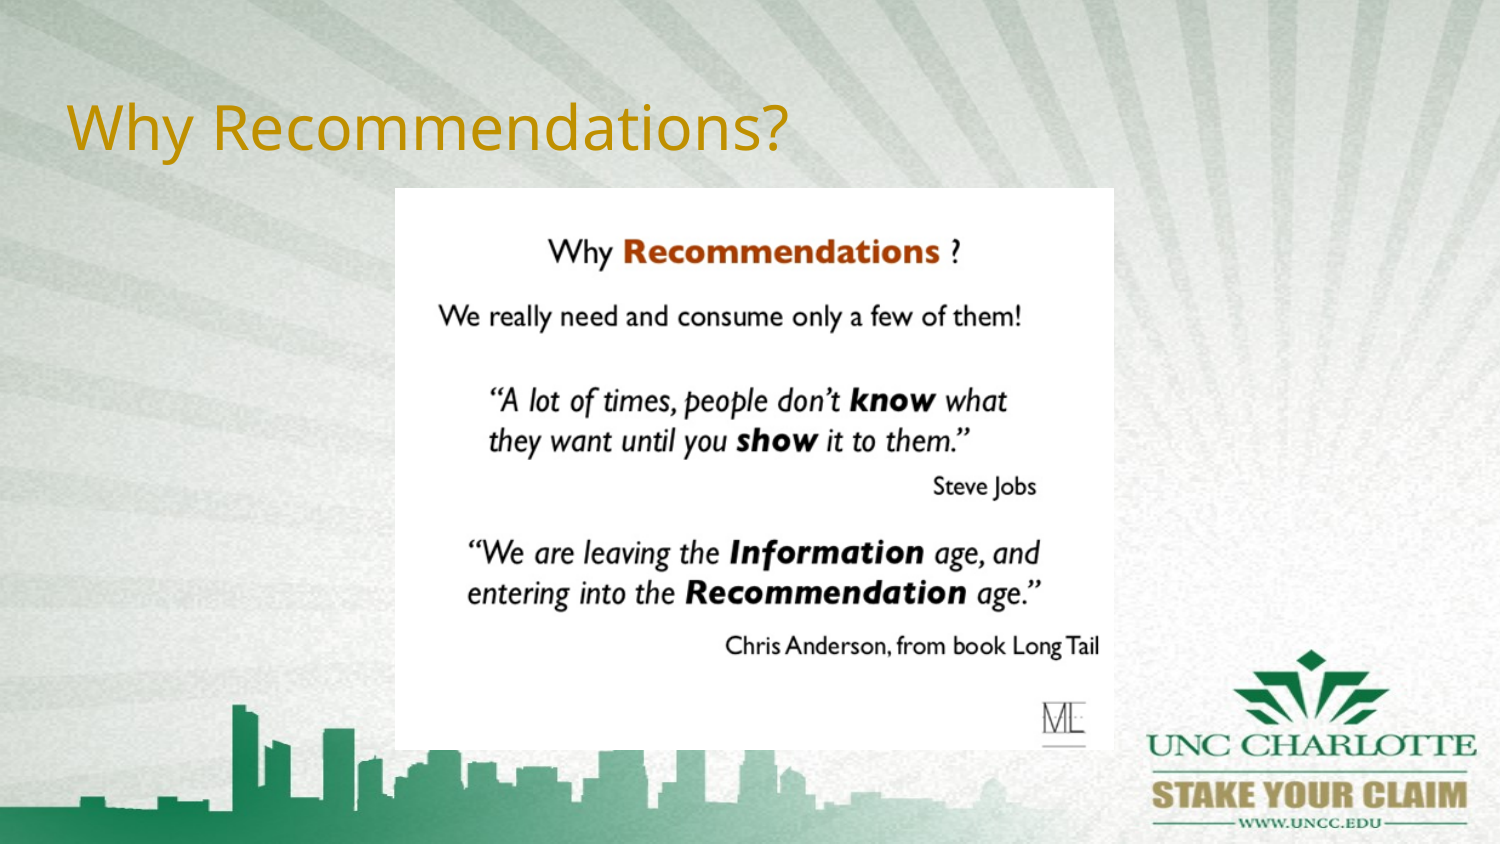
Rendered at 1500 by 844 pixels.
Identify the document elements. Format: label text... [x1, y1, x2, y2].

picture [0, 0, 1500, 844]
title Why Recommendations? [51, 72, 1449, 167]
